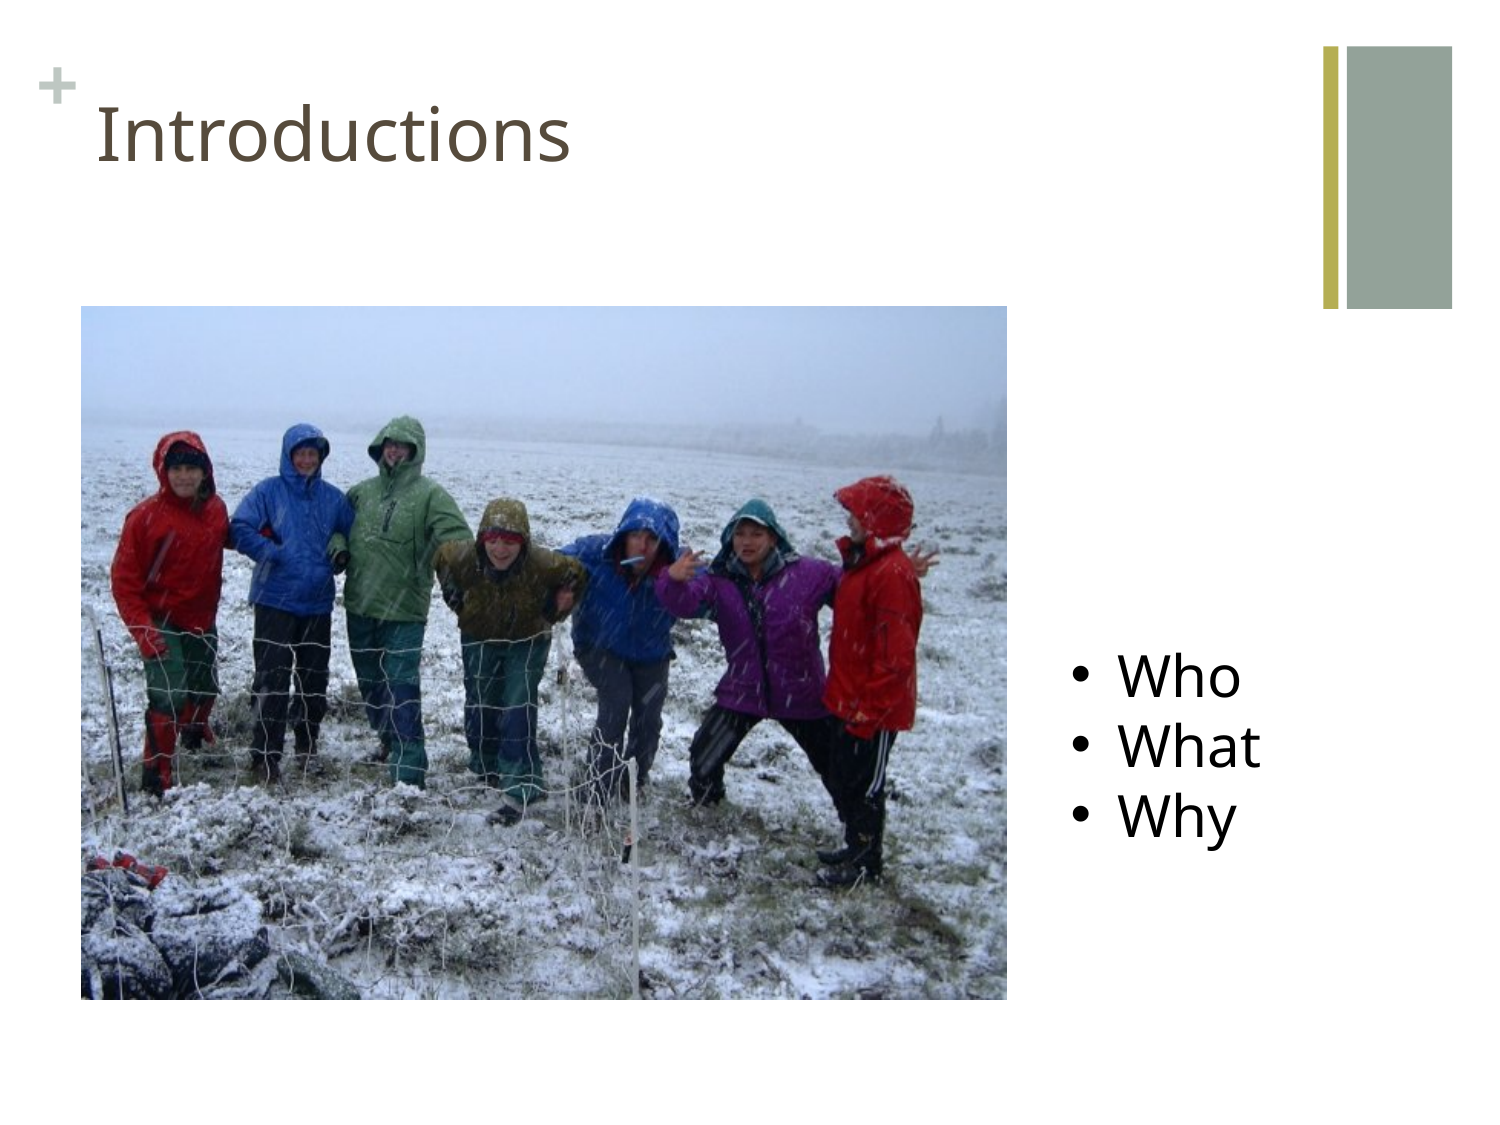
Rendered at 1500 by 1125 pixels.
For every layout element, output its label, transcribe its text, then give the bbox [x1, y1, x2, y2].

title Introductions [81, 79, 1322, 263]
picture [81, 306, 1007, 1001]
text_box Who What Why [1055, 631, 1452, 857]
